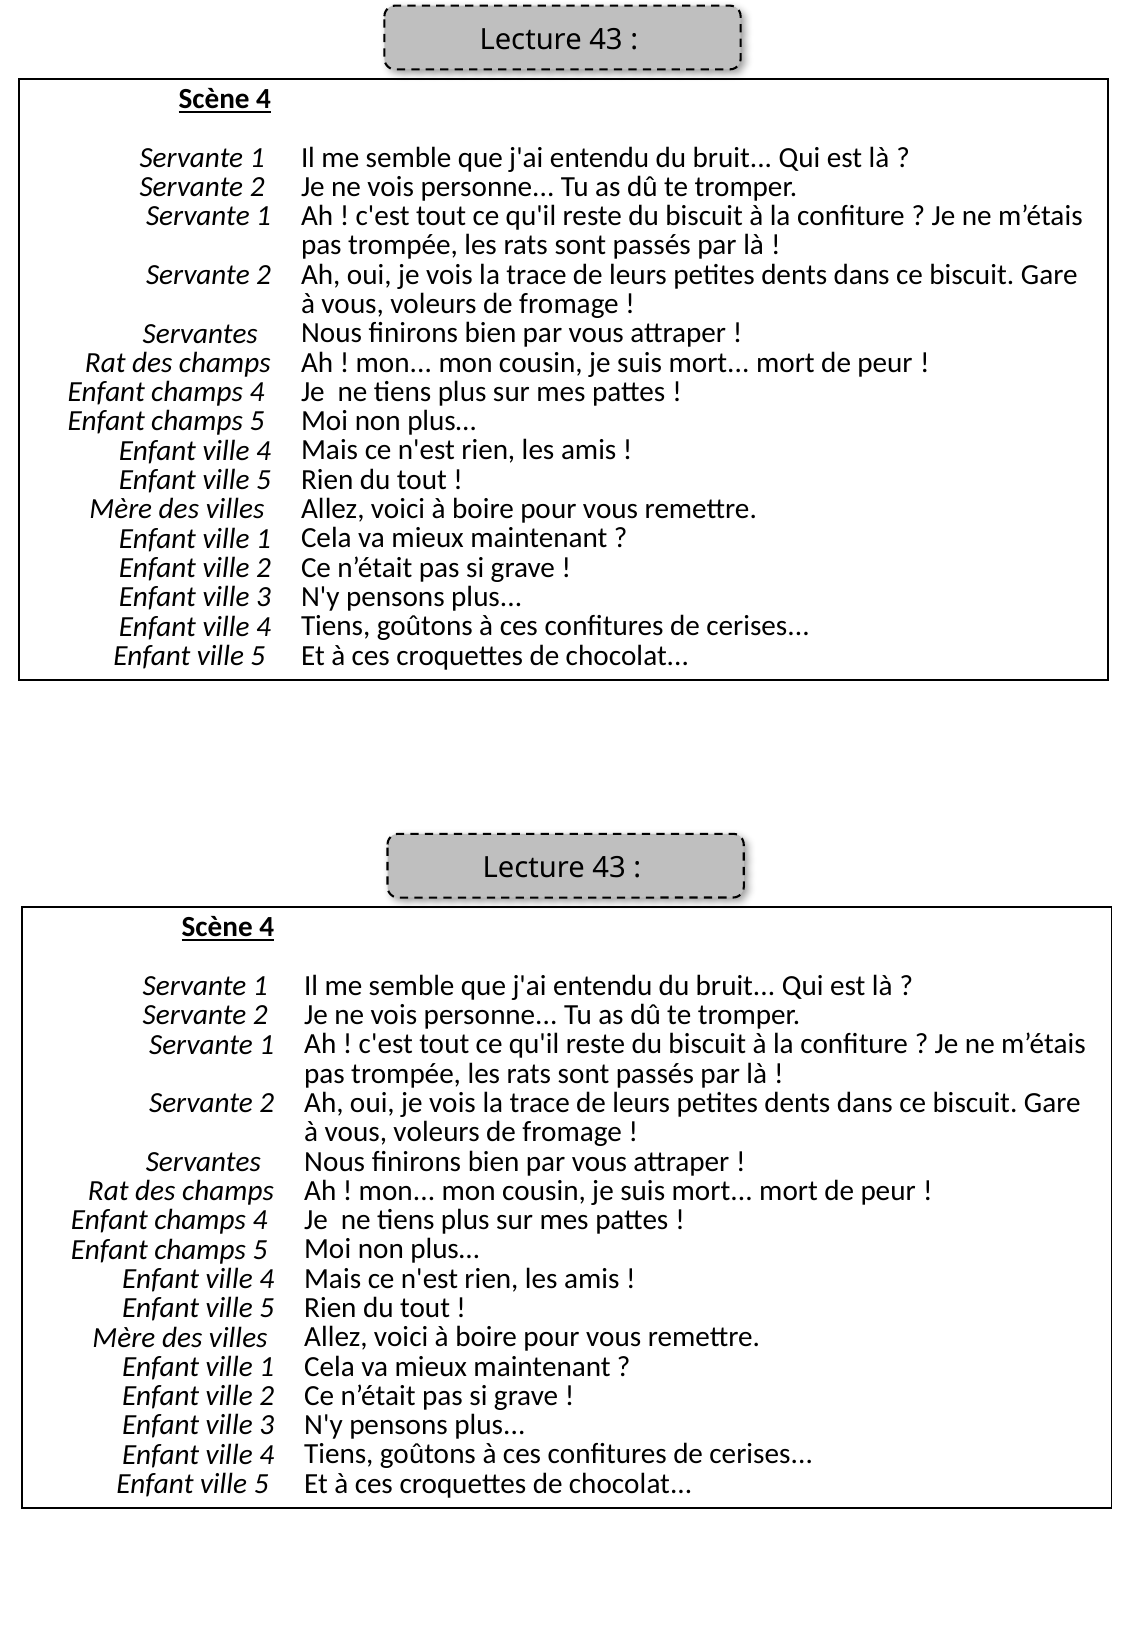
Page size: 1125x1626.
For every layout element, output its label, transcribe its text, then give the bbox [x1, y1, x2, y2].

table_header Il me semble que j'ai entendu du bruit... Qui est là ? Je ne vois personne... Tu as dû te tromper. Ah ! c'est tout ce qu'il reste du biscuit à la confiture ? Je ne m’étais pas trompée, les rats sont passés par là ! Ah, oui, je vois la trace de leurs petites dents dans ce biscuit. Gare à vous, voleurs de fromage ! Nous finirons bien par vous attraper ! Ah ! mon... mon cousin, je suis mort... mort de peur ! Je ne tiens plus sur mes pattes ! Moi non plus… Mais ce n'est rien, les amis ! Rien du tout ! Allez, voici à boire pour vous remettre. Cela va mieux maintenant ? Ce n’était pas si grave ! N'y pensons plus... Tiens, goûtons à ces confitures de cerises... Et à ces croquettes de chocolat... [289, 908, 1111, 1507]
table_header Scène 4 Servante 1 Servante 2 Servante 1 Servante 2 Servantes Rat des champs Enfant champs 4 Enfant champs 5 Enfant ville 4 Enfant ville 5 Mère des villes Enfant ville 1 Enfant ville 2 Enfant ville 3 Enfant ville 4 Enfant ville 5 [20, 80, 286, 679]
text_box Lecture 43 : [383, 4, 742, 71]
table_header Il me semble que j'ai entendu du bruit... Qui est là ? Je ne vois personne... Tu as dû te tromper. Ah ! c'est tout ce qu'il reste du biscuit à la confiture ? Je ne m’étais pas trompée, les rats sont passés par là ! Ah, oui, je vois la trace de leurs petites dents dans ce biscuit. Gare à vous, voleurs de fromage ! Nous finirons bien par vous attraper ! Ah ! mon... mon cousin, je suis mort... mort de peur ! Je ne tiens plus sur mes pattes ! Moi non plus… Mais ce n'est rien, les amis ! Rien du tout ! Allez, voici à boire pour vous remettre. Cela va mieux maintenant ? Ce n’était pas si grave ! N'y pensons plus... Tiens, goûtons à ces confitures de cerises... Et à ces croquettes de chocolat... [286, 80, 1107, 679]
table_header Scène 4 Servante 1 Servante 2 Servante 1 Servante 2 Servantes Rat des champs Enfant champs 4 Enfant champs 5 Enfant ville 4 Enfant ville 5 Mère des villes Enfant ville 1 Enfant ville 2 Enfant ville 3 Enfant ville 4 Enfant ville 5 [23, 908, 289, 1507]
text_box Lecture 43 : [386, 833, 745, 899]
